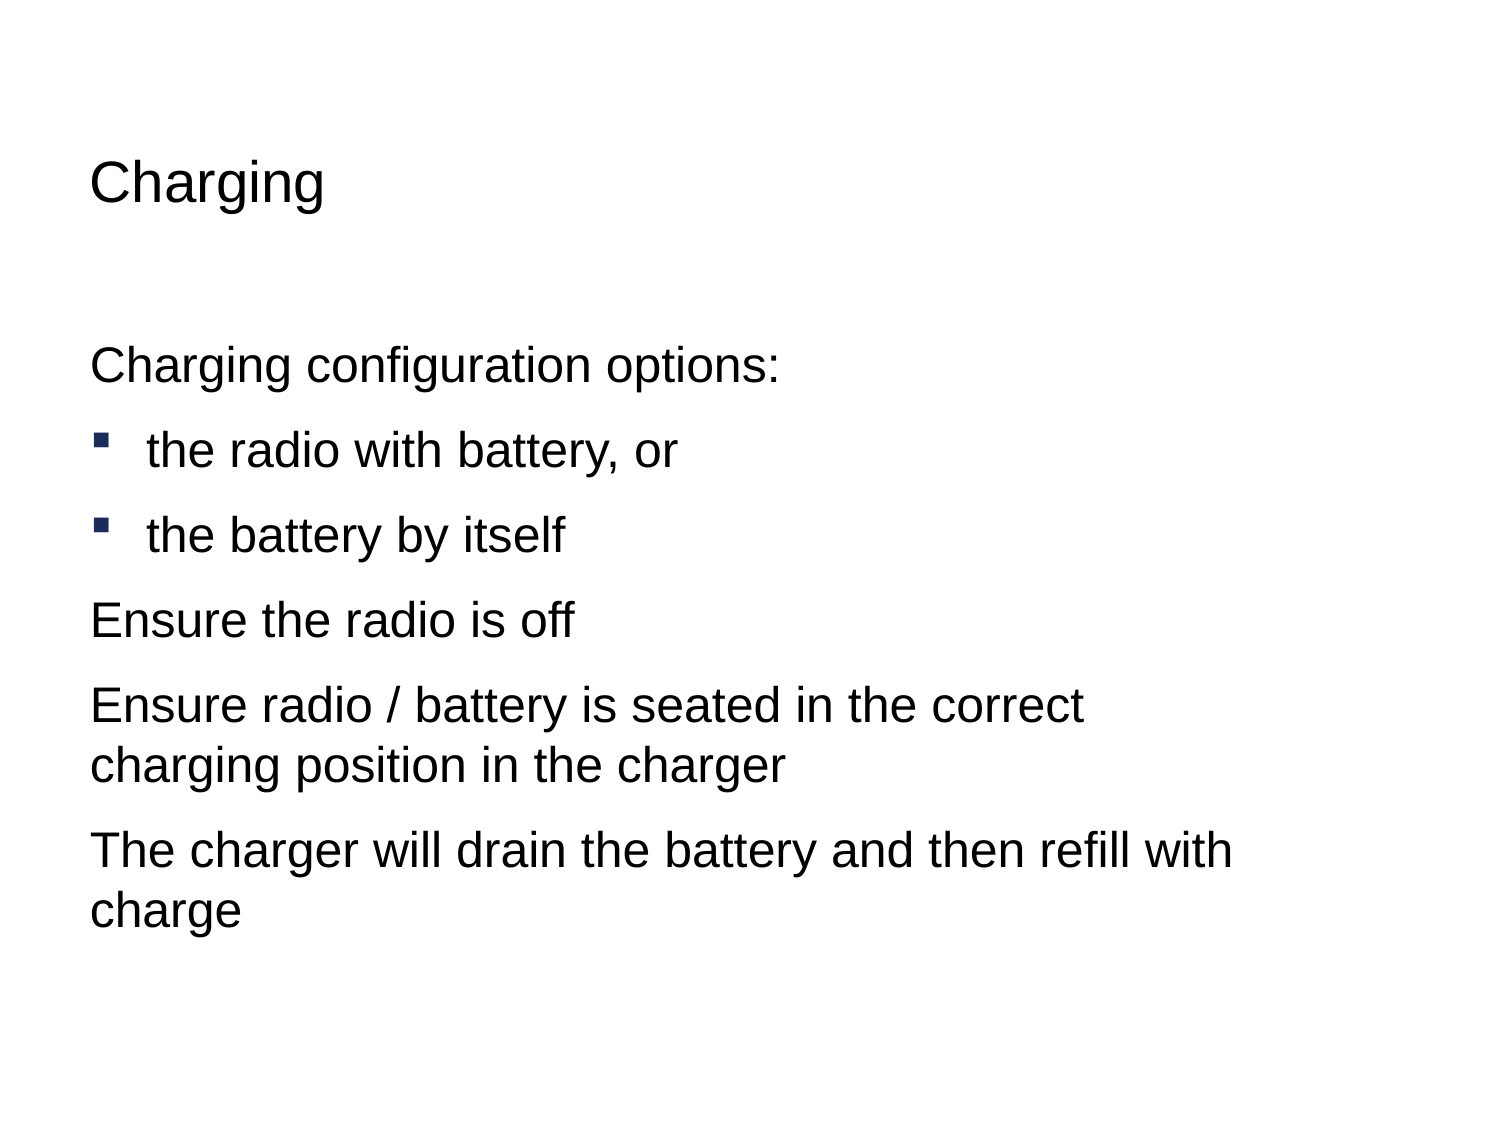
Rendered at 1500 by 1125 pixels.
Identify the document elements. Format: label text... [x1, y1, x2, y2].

list Charging configuration options: the radio with battery, or the battery by itself Ensure the radio is off Ensure radio / battery is seated in the correct charging position in the charger The charger will drain the battery and then refill with charge [74, 324, 1285, 1003]
title Charging [74, 136, 1285, 301]
